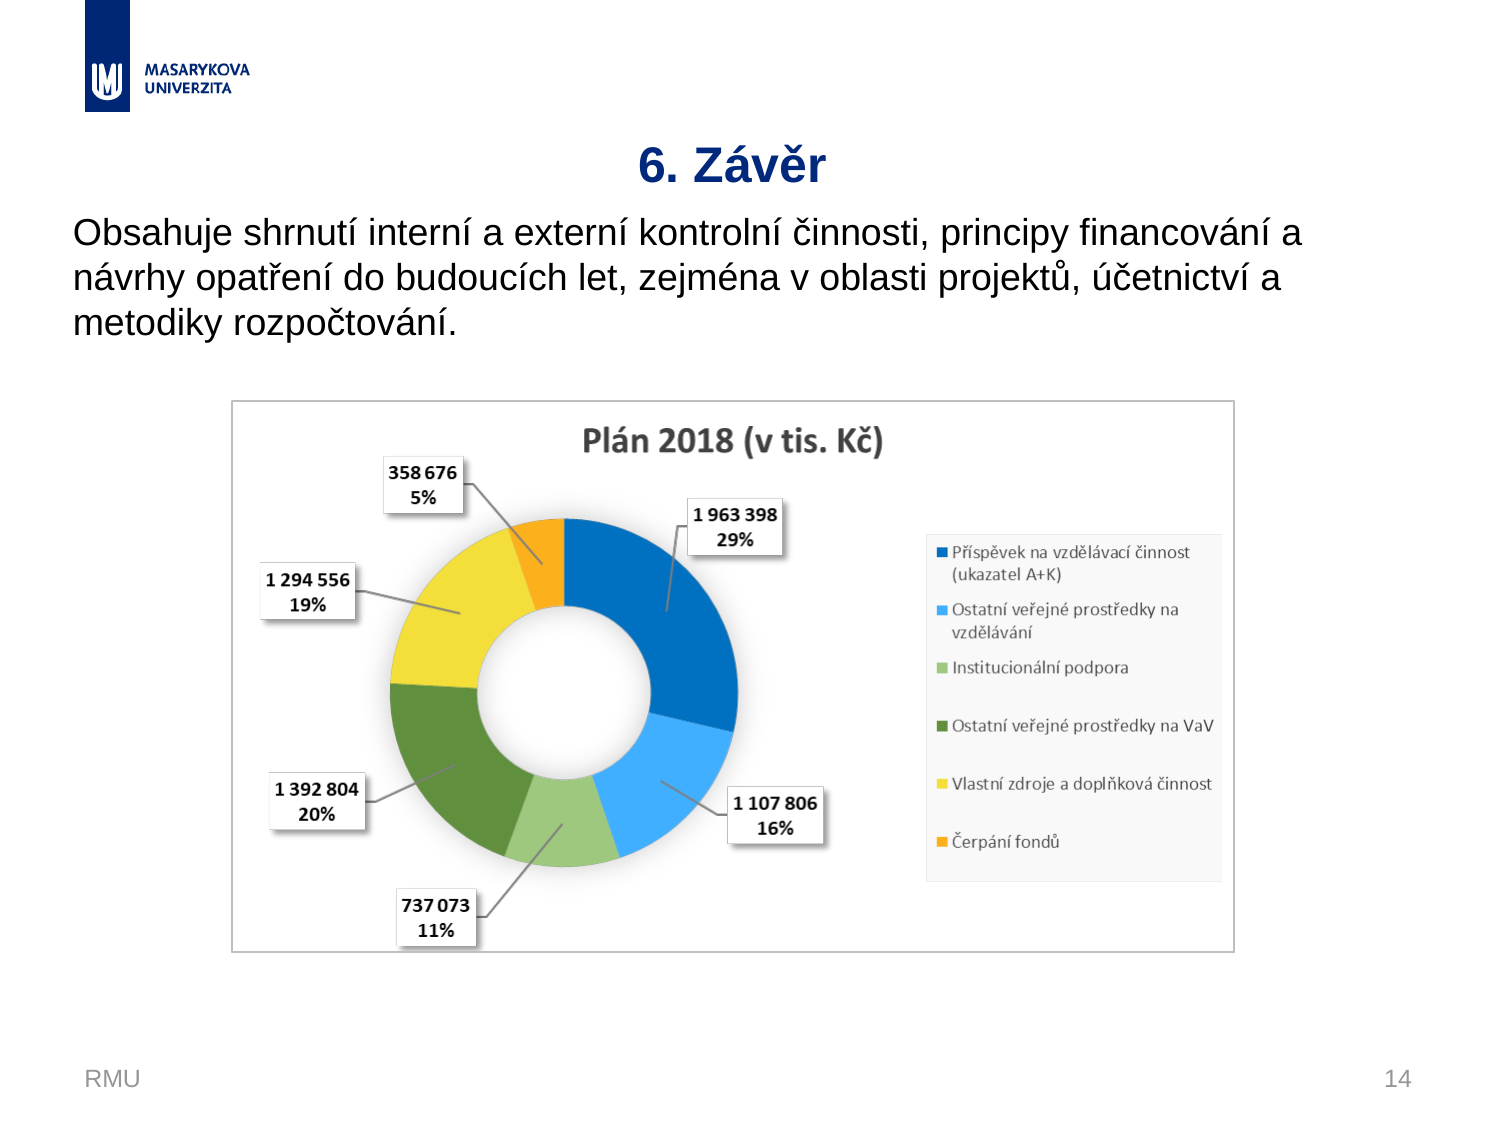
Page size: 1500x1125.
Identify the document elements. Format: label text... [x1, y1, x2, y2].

title 6. Závěr [69, 94, 1396, 201]
footer RMU [69, 1025, 1104, 1100]
picture [0, 0, 1500, 1125]
slide_number 14 [1125, 1025, 1428, 1100]
list Obsahuje shrnutí interní a externí kontrolní činnosti, principy financování a návrhy opatření do budoucích let, zejména v oblasti projektů, účetnictví a metodiky rozpočtování. [72, 207, 1399, 387]
